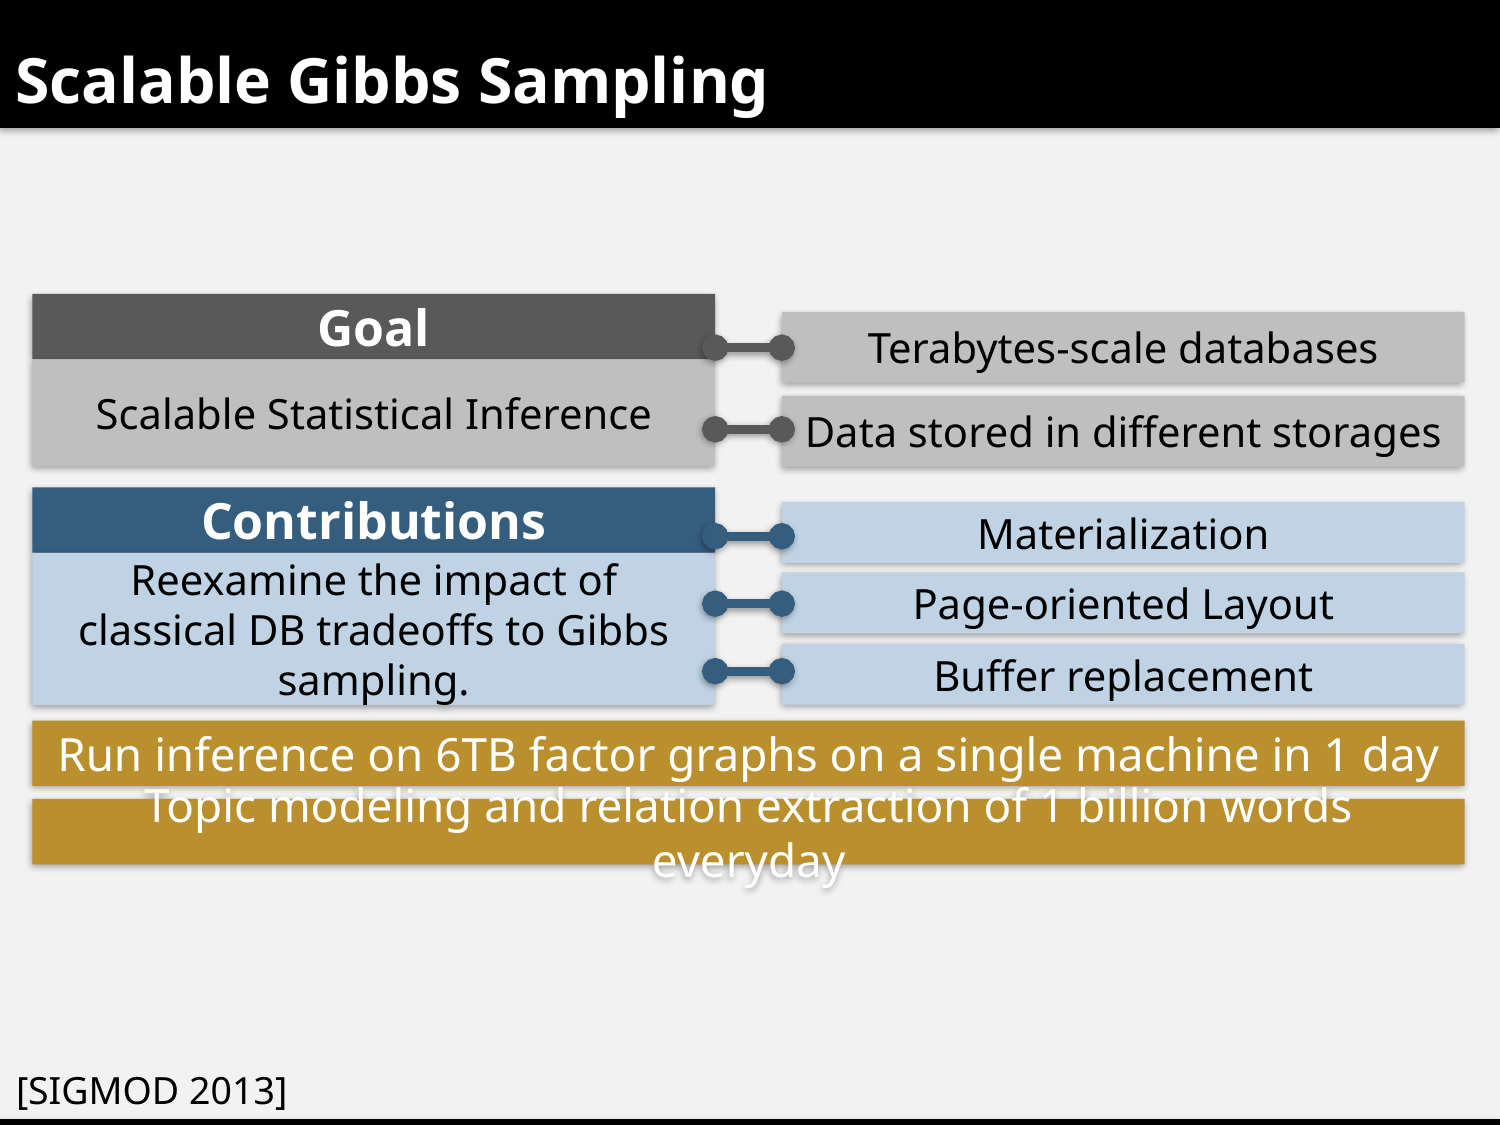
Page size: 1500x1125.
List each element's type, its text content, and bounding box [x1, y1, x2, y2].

text_box Reexamine the impact of classical DB tradeoffs to Gibbs sampling. [32, 552, 716, 706]
text_box Page-oriented Layout [781, 572, 1465, 634]
text_box Goal [32, 293, 716, 358]
text_box Materialization [781, 501, 1465, 564]
text_box [SIGMOD 2013] [1, 1059, 303, 1120]
text_box Terabytes-scale databases [781, 311, 1465, 383]
text_box Run inference on 6TB factor graphs on a single machine in 1 day [32, 720, 1465, 787]
text_box Contributions [32, 487, 716, 552]
title Scalable Gibbs Sampling [0, 0, 1338, 161]
text_box Scalable Statistical Inference [32, 359, 716, 467]
text_box Data stored in different storages [781, 395, 1465, 467]
text_box Buffer replacement [781, 643, 1465, 705]
text_box Topic modeling and relation extraction of 1 billion words everyday [32, 798, 1465, 865]
